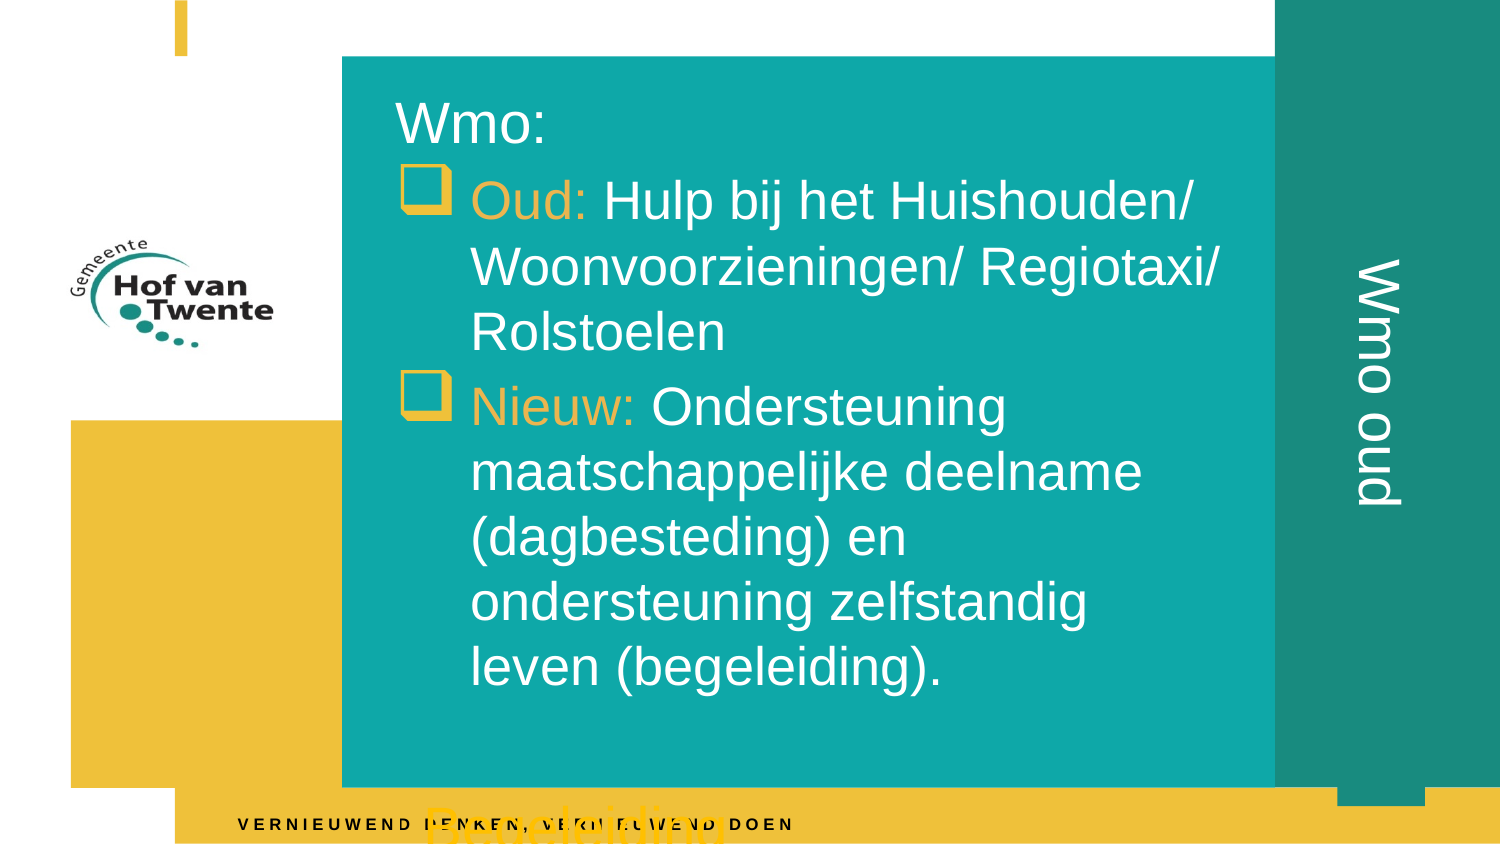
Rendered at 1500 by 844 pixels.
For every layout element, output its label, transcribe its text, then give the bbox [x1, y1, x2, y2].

title Wmo oud [1332, 56, 1433, 713]
list Wmo: Oud: Hulp bij het Huishouden/ Woonvoorzieningen/ Regiotaxi/ Rolstoelen Nieuw: Ondersteuning maatschappelijke deelname (dagbesteding) en ondersteuning zelfstandig leven (begeleiding). Begeleiding [395, 85, 1225, 741]
picture [0, 165, 342, 422]
